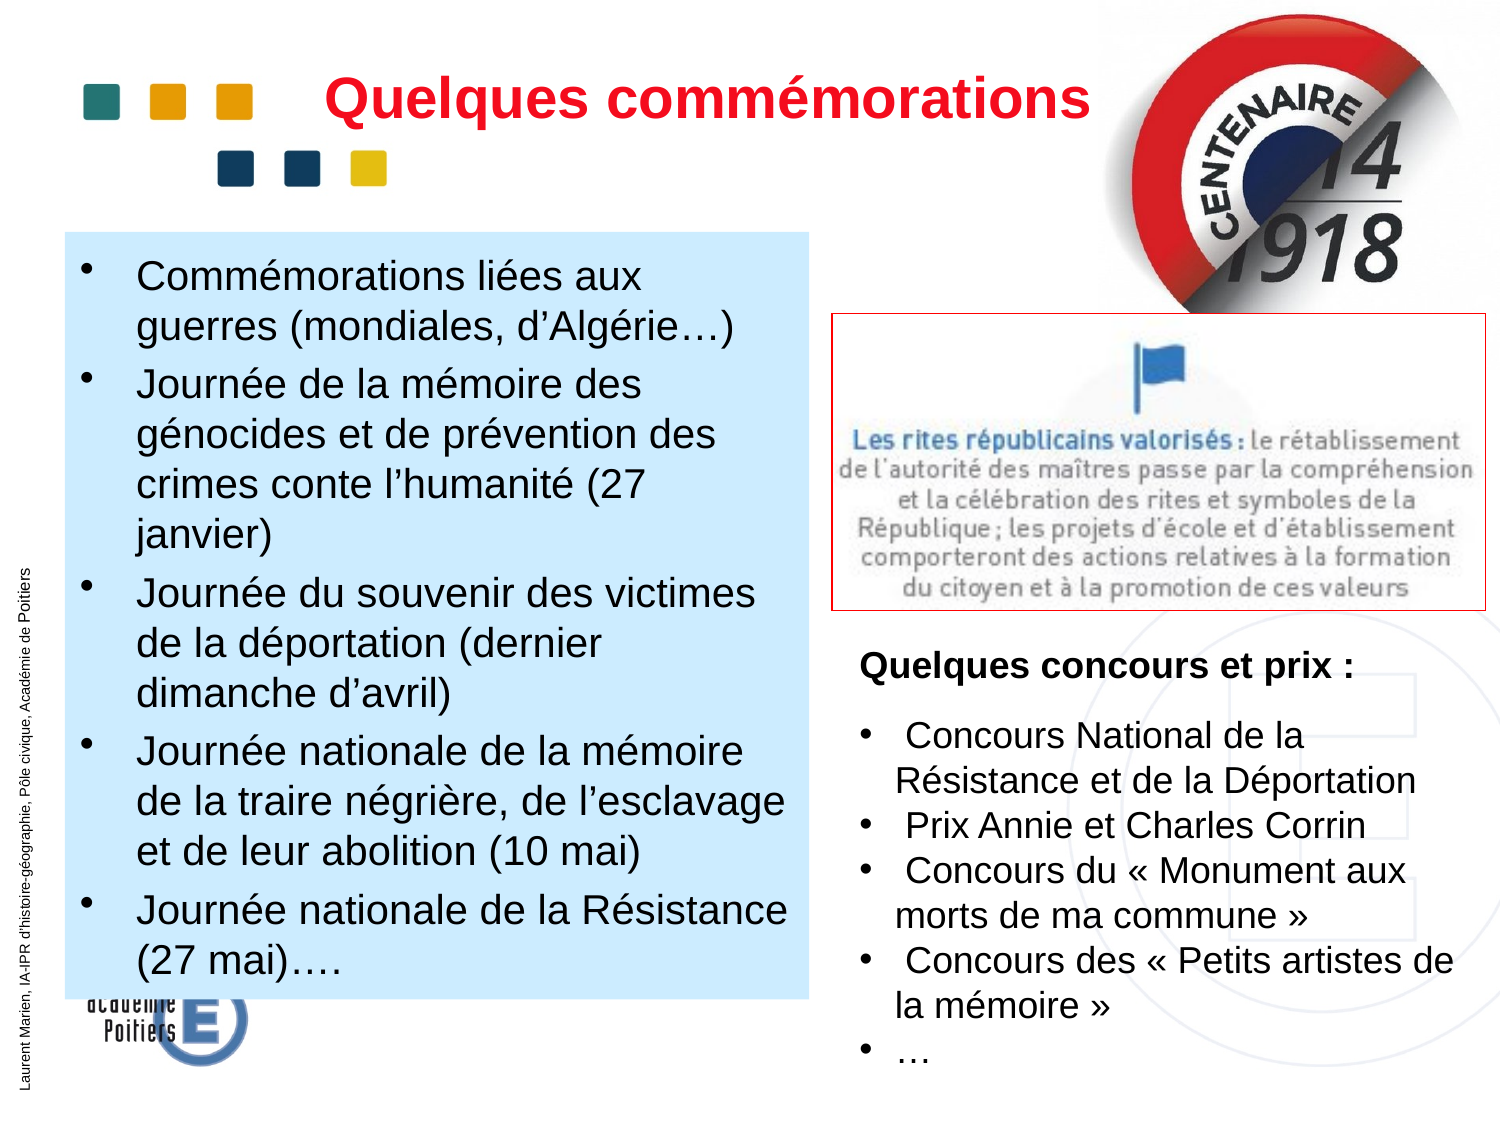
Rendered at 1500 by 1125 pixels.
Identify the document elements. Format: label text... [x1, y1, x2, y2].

title Quelques commémorations [265, 54, 1093, 136]
text_box Quelques concours et prix : Concours National de la Résistance et de la Déportation Prix Annie et Charles Corrin Concours du « Monument aux morts de ma commune » Concours des « Petits artistes de la mémoire » … [844, 633, 1471, 1078]
picture [0, 0, 1500, 1125]
list Commémorations liées aux guerres (mondiales, d’Algérie…) Journée de la mémoire des génocides et de prévention des crimes conte l’humanité (27 janvier) Journée du souvenir des victimes de la déportation (dernier dimanche d’avril) Journée nationale de la mémoire de la traire négrière, de l’esclavage et de leur abolition (10 mai) Journée nationale de la Résistance (27 mai)…. [64, 231, 810, 1000]
text_box Laurent Marien, IA-IPR d’histoire-géographie, Pôle civique, Académie de Poitiers [5, 278, 41, 1106]
